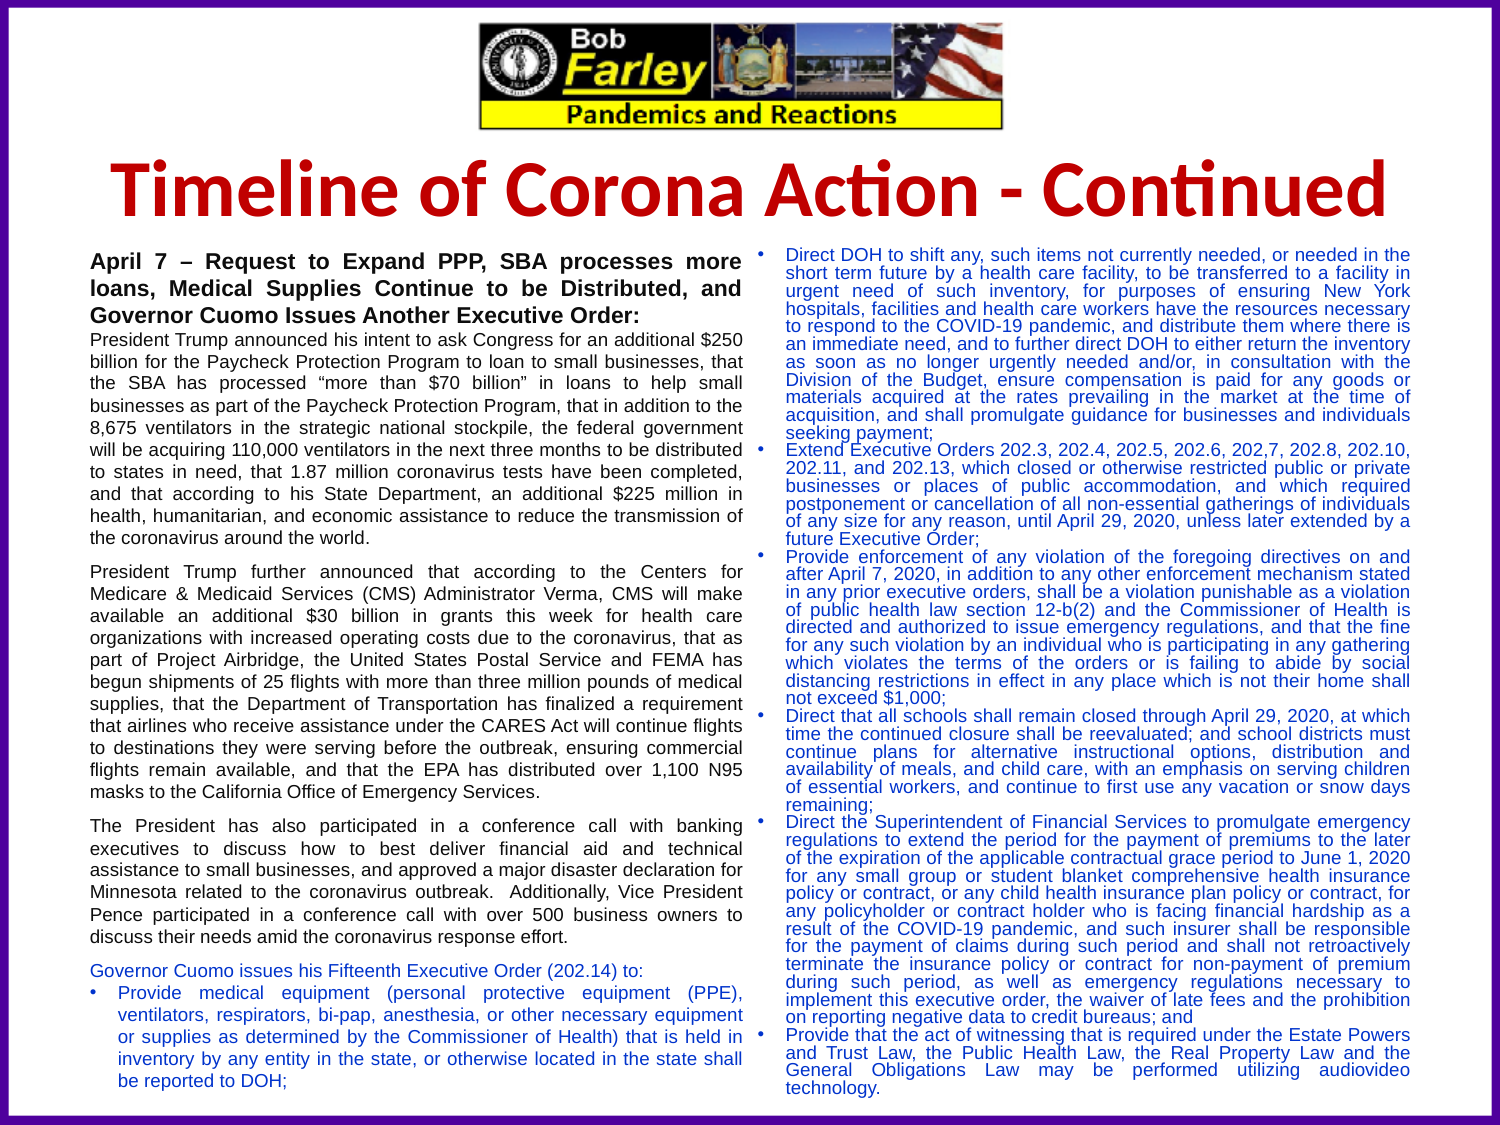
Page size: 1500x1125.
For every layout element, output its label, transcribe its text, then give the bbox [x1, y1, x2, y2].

list April 7 – Request to Expand PPP, SBA processes more loans, Medical Supplies Continue to be Distributed, and Governor Cuomo Issues Another Executive Order: President Trump announced his intent to ask Congress for an additional $250 billion for the Paycheck Protection Program to loan to small businesses, that the SBA has processed “more than $70 billion” in loans to help small businesses as part of the Paycheck Protection Program, that in addition to the 8,675 ventilators in the strategic national stockpile, the federal government will be acquiring 110,000 ventilators in the next three months to be distributed to states in need, that 1.87 million coronavirus tests have been completed, and that according to his State Department, an additional $225 million in health, humanitarian, and economic assistance to reduce the transmission of the coronavirus around the world. President Trump further announced that according to the Centers for Medicare & Medicaid Services (CMS) Administrator Verma, CMS will make available an additional $30 billion in grants this week for health care organizations with increased operating costs due to the coronavirus, that as part of Project Airbridge, the United States Postal Service and FEMA has begun shipments of 25 flights with more than three million pounds of medical supplies, that the Department of Transportation has finalized a requirement that airlines who receive assistance under the CARES Act will continue flights to destinations they were serving before the outbreak, ensuring commercial flights remain available, and that the EPA has distributed over 1,100 N95 masks to the California Office of Emergency Services. The President has also participated in a conference call with banking executives to discuss how to best deliver financial aid and technical assistance to small businesses, and approved a major disaster declaration for Minnesota related to the coronavirus outbreak. Additionally, Vice President Pence participated in a conference call with over 500 business owners to discuss their needs amid the coronavirus response effort. Governor Cuomo issues his Fifteenth Executive Order (202.14) to: Provide medical equipment (personal protective equipment (PPE), ventilators, respirators, bi-pap, anesthesia, or other necessary equipment or supplies as determined by the Commissioner of Health) that is held in inventory by any entity in the state, or otherwise located in the state shall be reported to DOH; Direct DOH to shift any, such items not currently needed, or needed in the short term future by a health care facility, to be transferred to a facility in urgent need of such inventory, for purposes of ensuring New York hospitals, facilities and health care workers have the resources necessary to respond to the COVID-19 pandemic, and distribute them where there is an immediate need, and to further direct DOH to either return the inventory as soon as no longer urgently needed and/or, in consultation with the Division of the Budget, ensure compensation is paid for any goods or materials acquired at the rates prevailing in the market at the time of acquisition, and shall promulgate guidance for businesses and individuals seeking payment; Extend Executive Orders 202.3, 202.4, 202.5, 202.6, 202,7, 202.8, 202.10, 202.11, and 202.13, which closed or otherwise restricted public or private businesses or places of public accommodation, and which required postponement or cancellation of all non-essential gatherings of individuals of any size for any reason, until April 29, 2020, unless later extended by a future Executive Order; Provide enforcement of any violation of the foregoing directives on and after April 7, 2020, in addition to any other enforcement mechanism stated in any prior executive orders, shall be a violation punishable as a violation of public health law section 12-b(2) and the Commissioner of Health is directed and authorized to issue emergency regulations, and that the fine for any such violation by an individual who is participating in any gathering which violates the terms of the orders or is failing to abide by social distancing restrictions in effect in any place which is not their home shall not exceed $1,000; Direct that all schools shall remain closed through April 29, 2020, at which time the continued closure shall be re­evaluated; and school districts must continue plans for alternative instructional options, distribution and availability of meals, and child care, with an emphasis on serving children of essential workers, and continue to first use any vacation or snow days remaining; Direct the Superintendent of Financial Services to promulgate emergency regulations to extend the period for the payment of premiums to the later of the expiration of the applicable contractual grace period to June 1, 2020 for any small group or student blanket comprehensive health insurance policy or contract, or any child health insurance plan policy or contract, for any policyholder or contract holder who is facing financial hardship as a result of the COVID-19 pandemic, and such insurer shall be responsible for the payment of claims during such period and shall not retroactively terminate the insurance policy or contract for non-payment of premium during such period, as well as emergency regulations necessary to implement this executive order, the waiver of late fees and the prohibition on reporting negative data to credit bureaus; and Provide that the act of witnessing that is required under the Estate Powers and Trust Law, the Public Health Law, the Real Property Law and the General Obligations Law may be performed utilizing audio­video technology. [75, 240, 1425, 1100]
picture [0, 0, 1500, 1125]
text_box Timeline of Corona Action - Continued [37, 127, 1463, 241]
